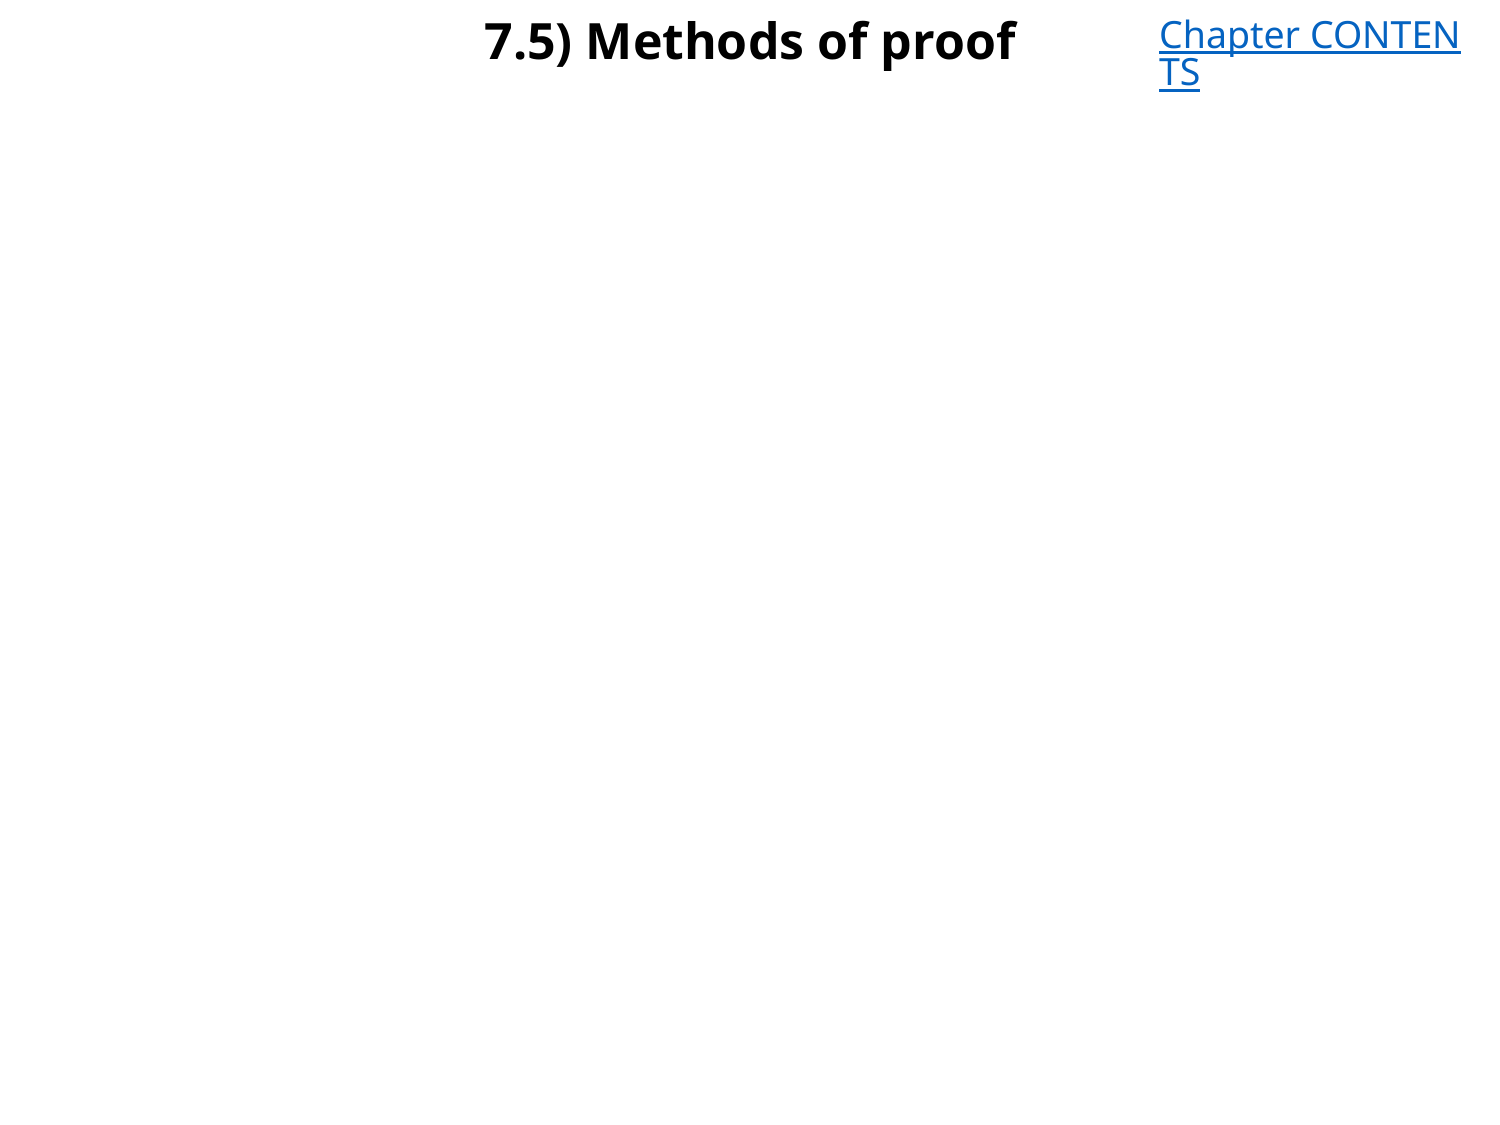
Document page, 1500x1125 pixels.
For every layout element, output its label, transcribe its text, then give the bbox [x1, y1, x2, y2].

text_box Chapter CONTENTS [1144, 3, 1491, 70]
title 7.5) Methods of proof [0, 0, 1500, 87]
